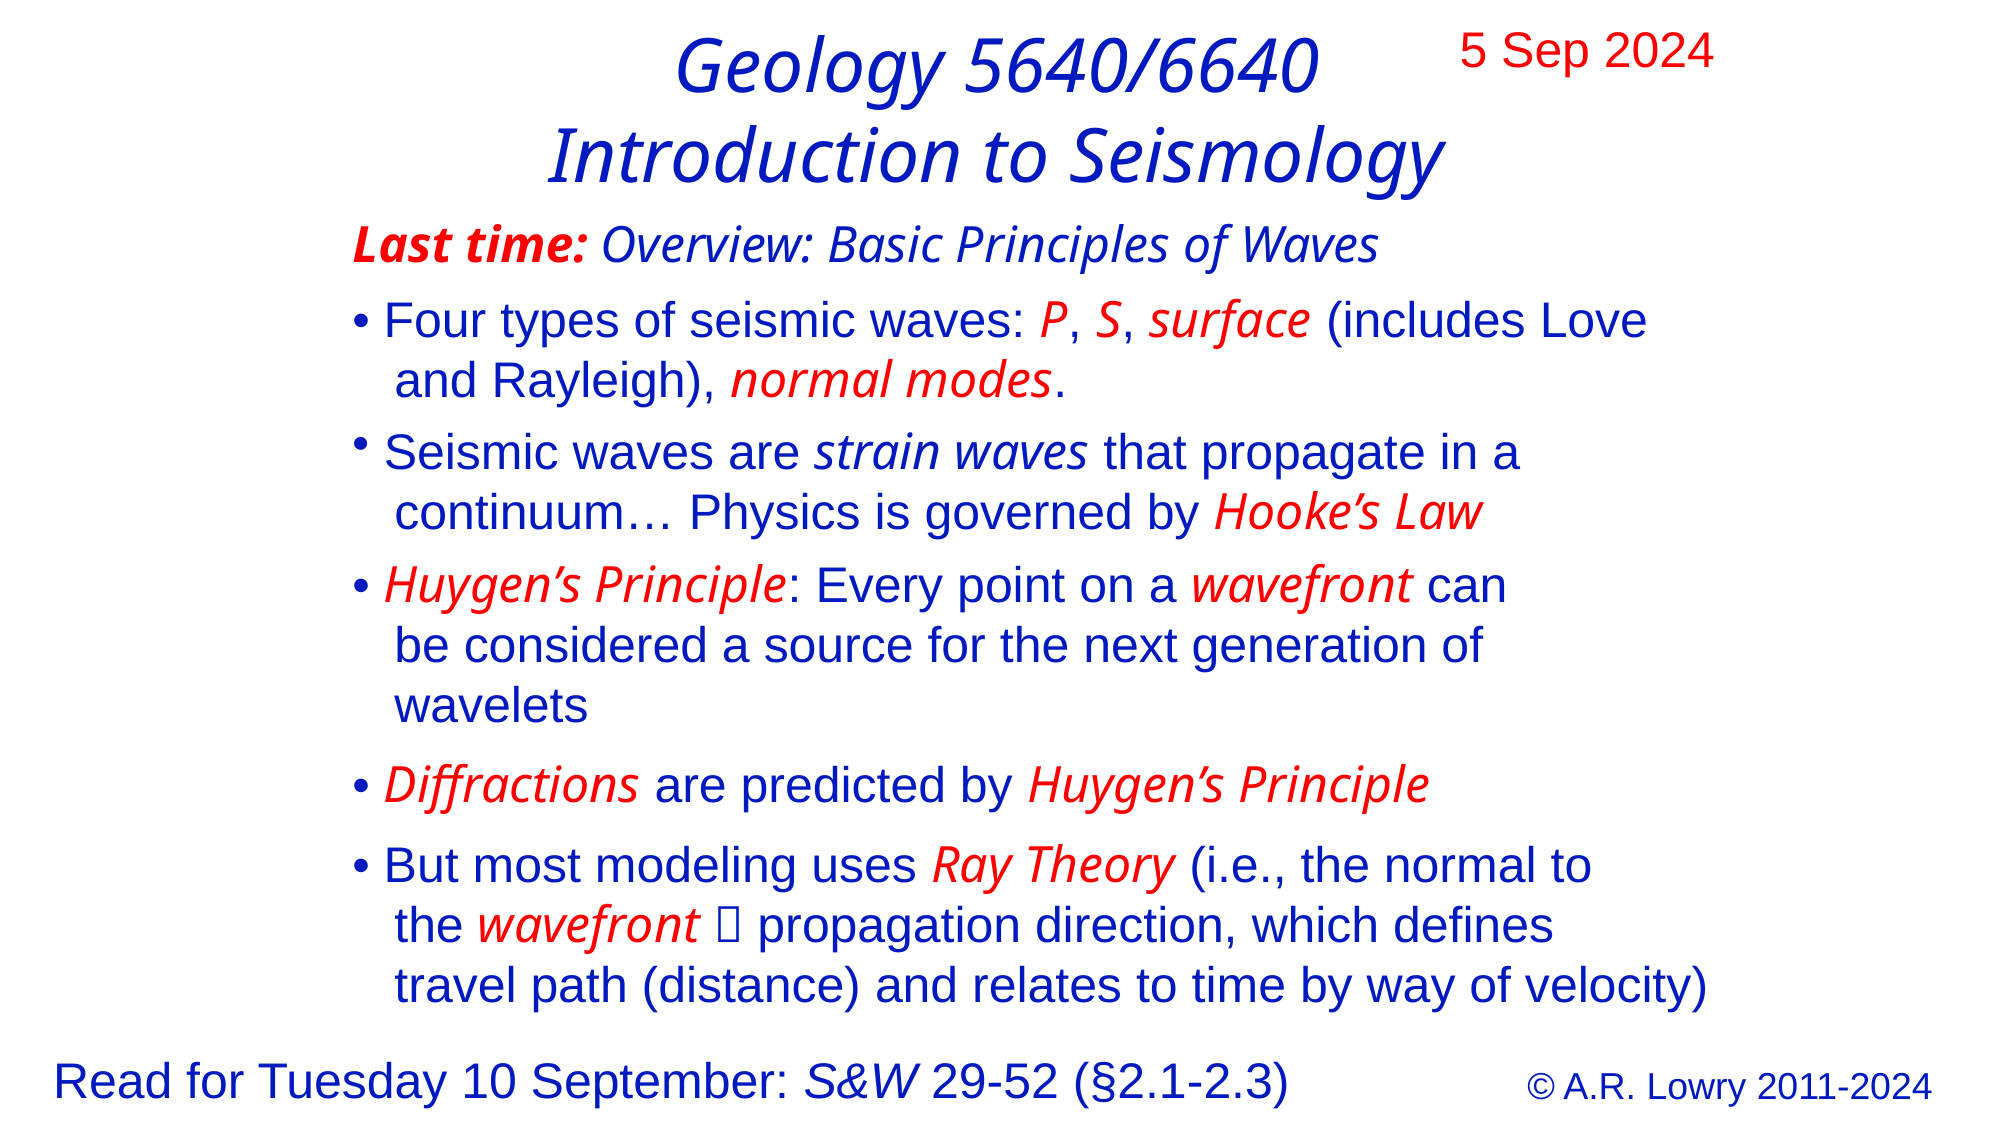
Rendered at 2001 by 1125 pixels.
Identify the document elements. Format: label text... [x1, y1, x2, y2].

text_box 5 Sep 2024 [1430, 9, 1730, 85]
text_box © A.R. Lowry 2011-2024 [1512, 1054, 1948, 1115]
text_box Last time: Overview: Basic Principles of Waves • Four types of seismic waves: P, S, surface (includes Love and Rayleigh), normal modes. Seismic waves are strain waves that propagate in a continuum… Physics is governed by Hooke’s Law • Huygen’s Principle: Every point on a wavefront can be considered a source for the next generation of wavelets • Diffractions are predicted by Huygen’s Principle • But most modeling uses Ray Theory (i.e., the normal to the wavefront  propagation direction, which defines travel path (distance) and relates to time by way of velocity) [337, 204, 1725, 1020]
text_box Geology 5640/6640 Introduction to Seismology [534, 9, 1460, 204]
text_box Read for Tuesday 10 September: S&W 29-52 (§2.1-2.3) [38, 1041, 1306, 1117]
